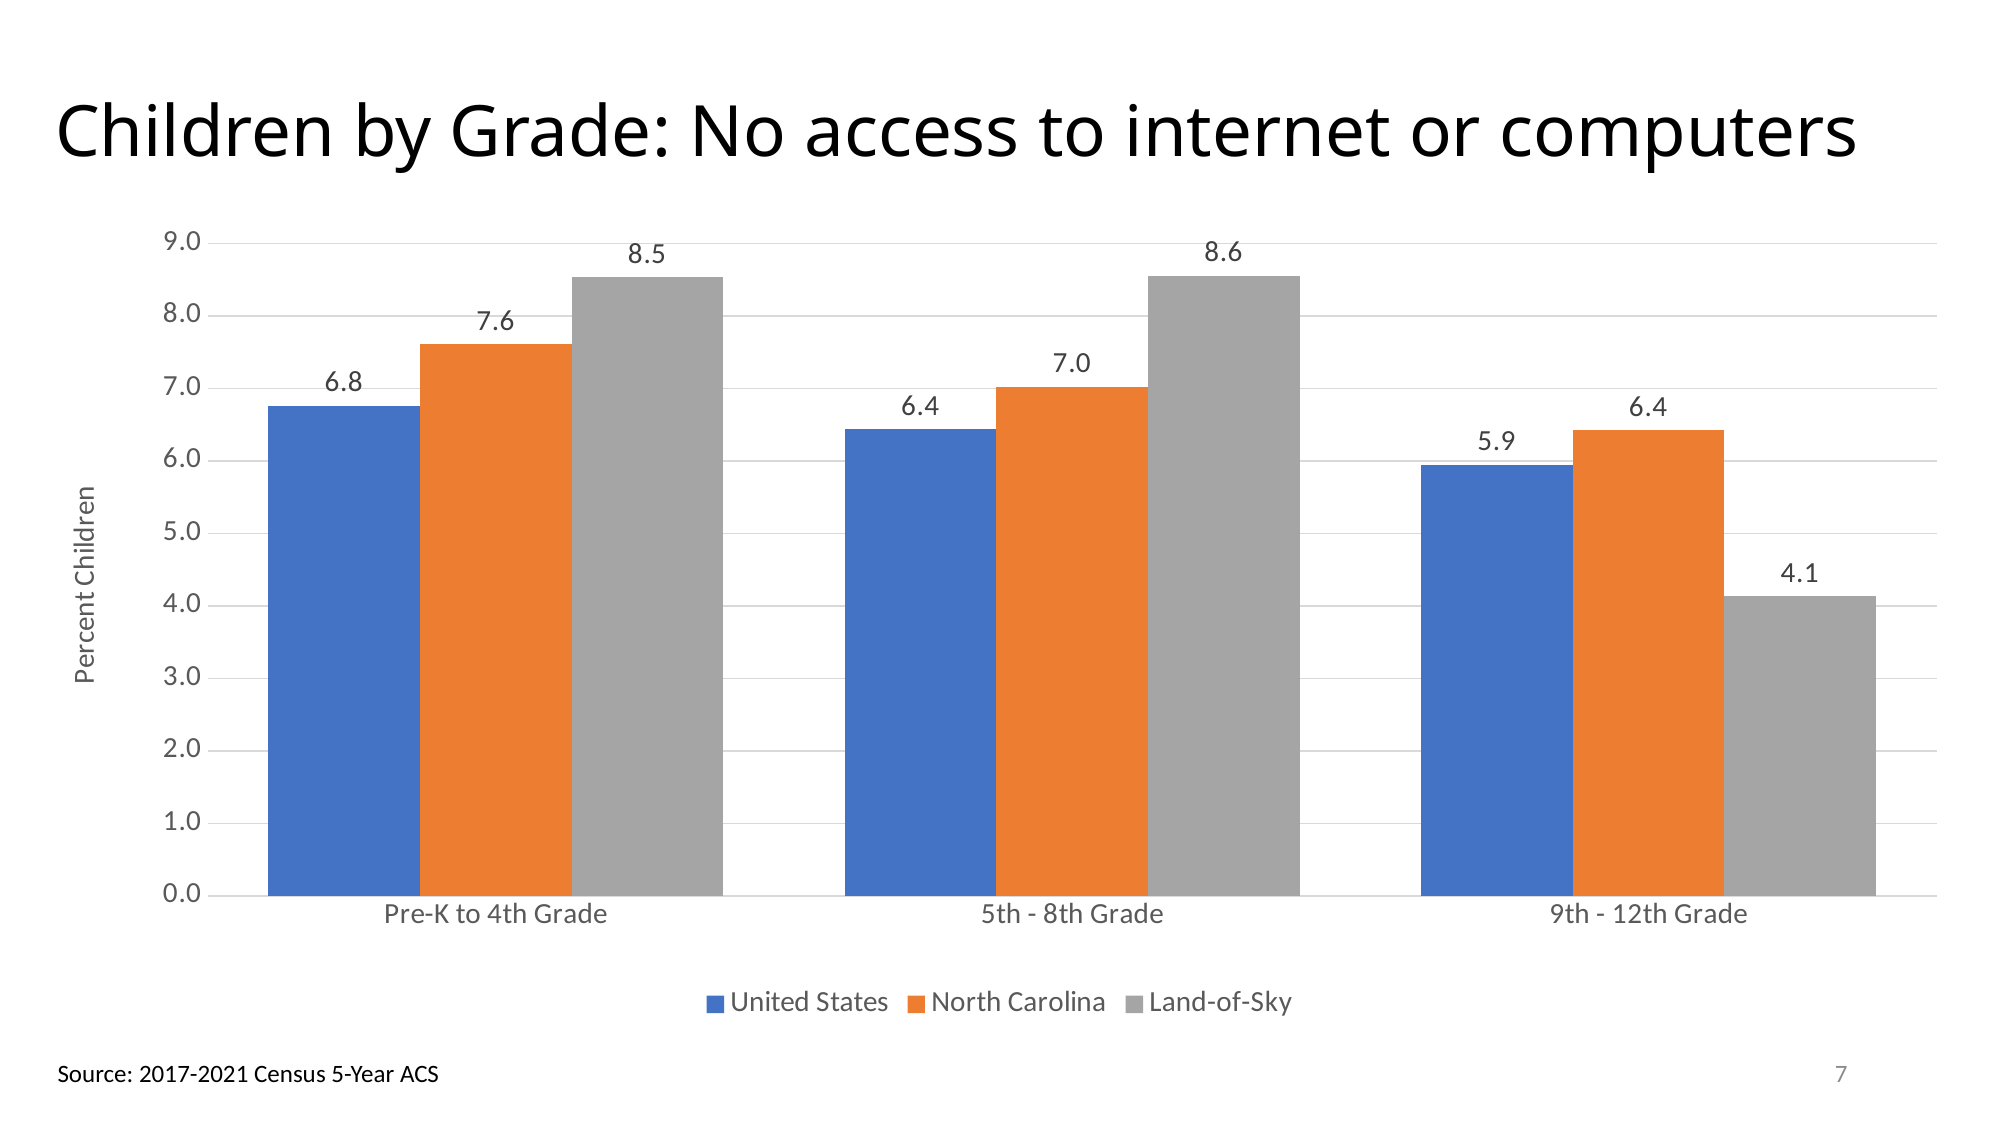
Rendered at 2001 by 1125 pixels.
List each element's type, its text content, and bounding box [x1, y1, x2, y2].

title Children by Grade: No access to internet or computers [40, 51, 1955, 214]
chart [40, 214, 1960, 1026]
slide_number 7 [1412, 1042, 1863, 1103]
text_box Source: 2017-2021 Census 5-Year ACS [42, 1049, 455, 1095]
